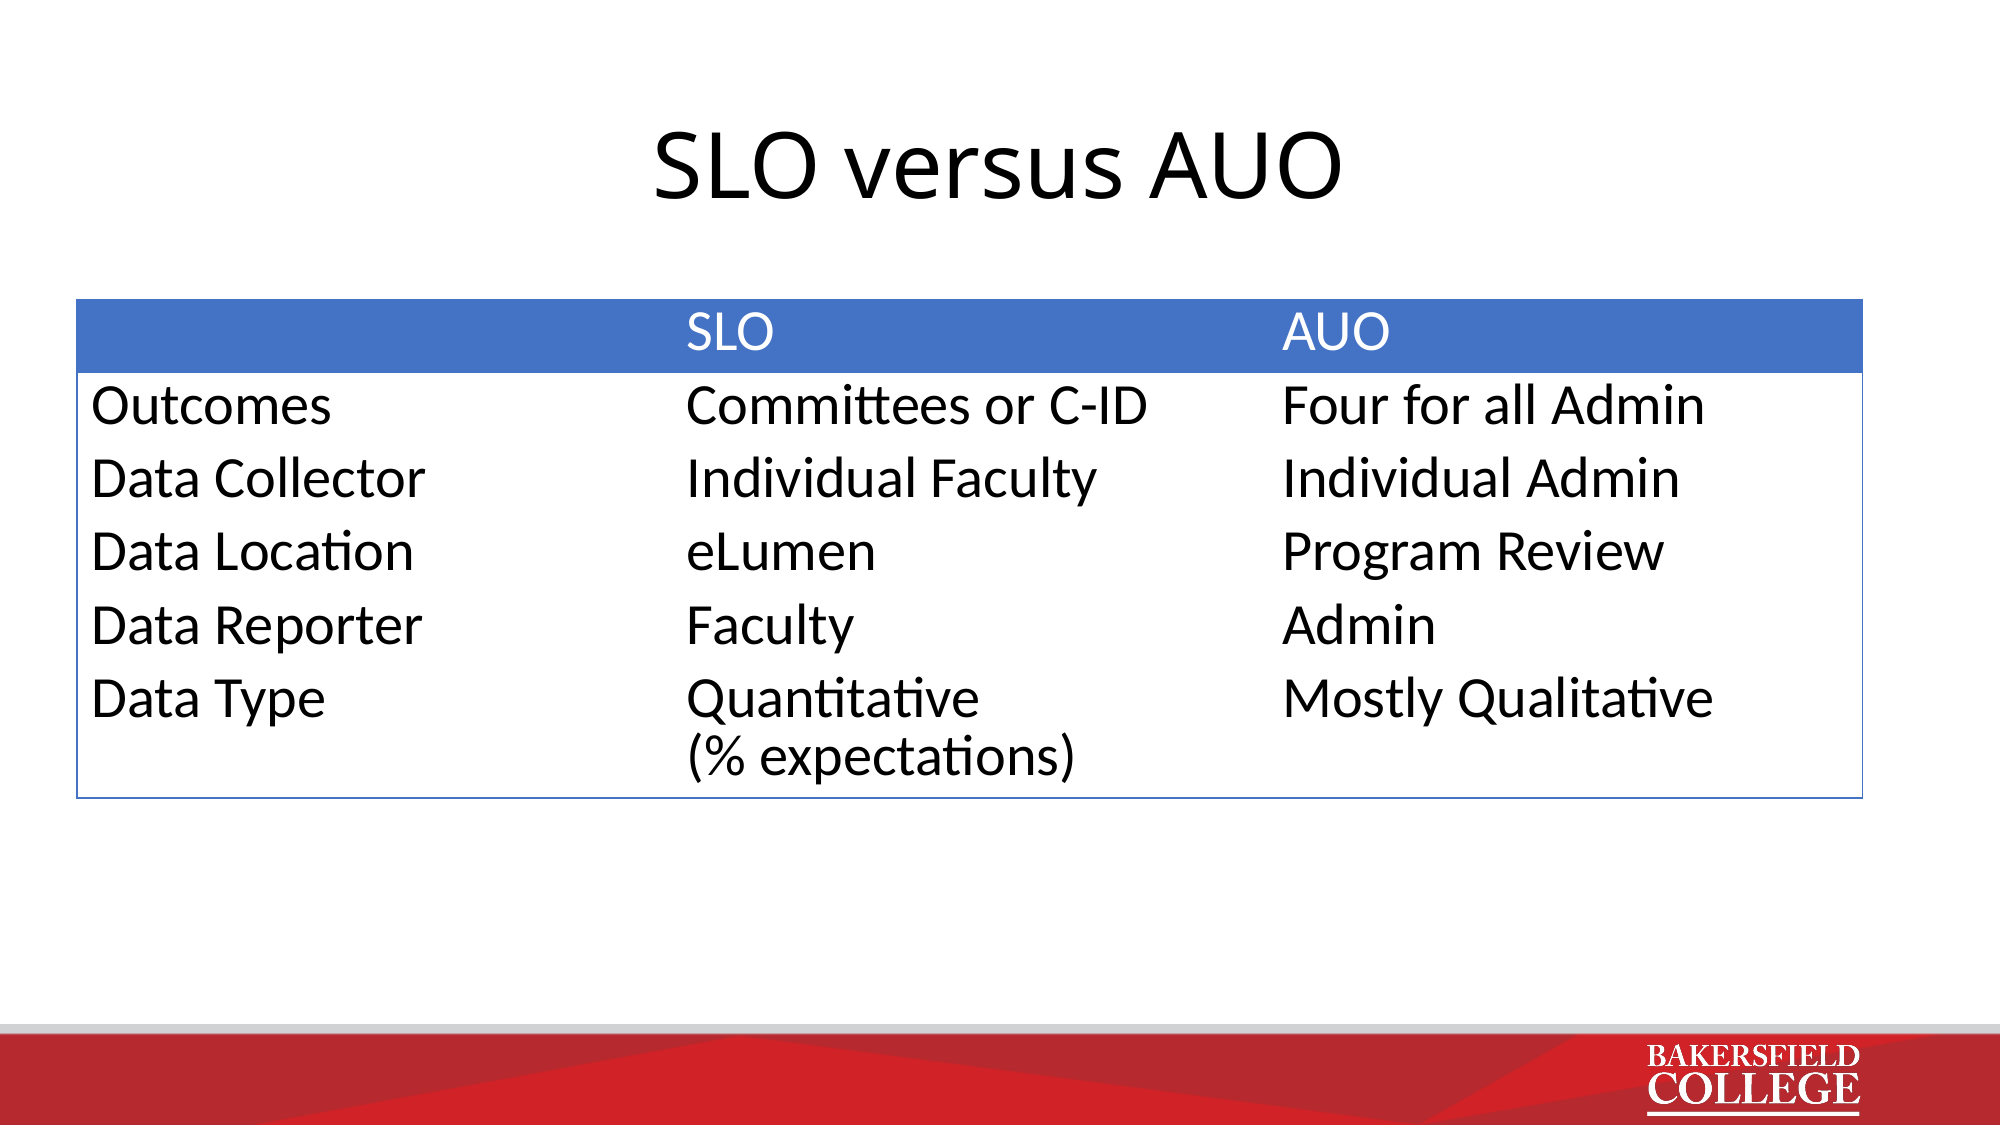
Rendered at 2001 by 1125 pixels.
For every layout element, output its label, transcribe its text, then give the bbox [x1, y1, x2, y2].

table_header SLO [672, 300, 1267, 373]
table_header [78, 300, 672, 373]
table_cell Data Reporter [78, 593, 672, 666]
table_cell eLumen [672, 520, 1267, 593]
table_cell Program Review [1267, 520, 1862, 593]
table_cell Committees or C-ID [672, 373, 1267, 446]
table_cell Faculty [672, 593, 1267, 666]
table_cell Data Location [78, 520, 672, 593]
table_cell Data Type [78, 666, 672, 797]
table_cell Quantitative (% expectations) [672, 666, 1267, 797]
table_cell Data Collector [78, 446, 672, 520]
table_cell Admin [1267, 593, 1862, 666]
table_header AUO [1267, 300, 1862, 373]
table_cell Mostly Qualitative [1267, 666, 1862, 797]
title SLO versus AUO [137, 59, 1863, 278]
picture [0, 1024, 2000, 1125]
table_cell Individual Faculty [672, 446, 1267, 520]
table_cell Four for all Admin [1267, 373, 1862, 446]
table_cell Outcomes [78, 373, 672, 446]
table_cell Individual Admin [1267, 446, 1862, 520]
